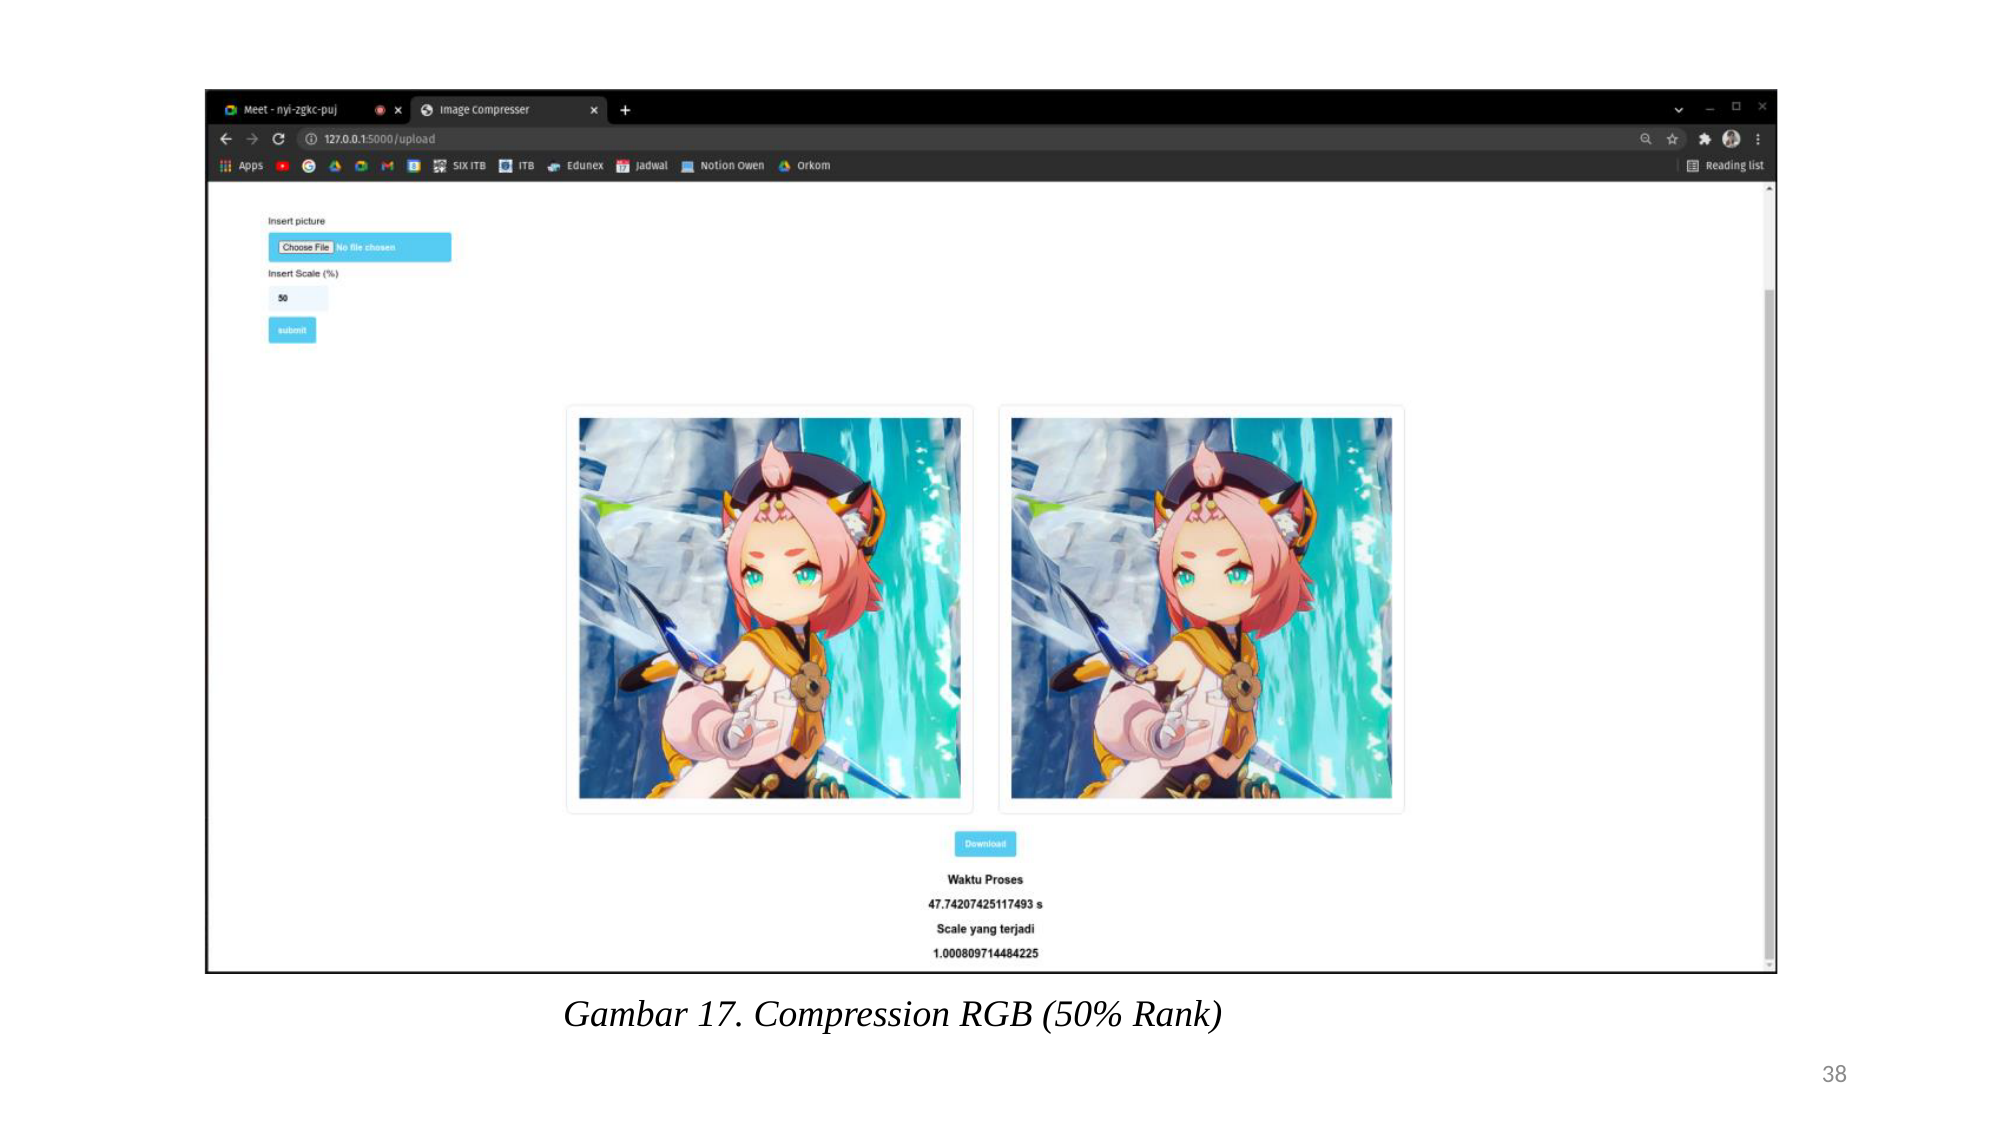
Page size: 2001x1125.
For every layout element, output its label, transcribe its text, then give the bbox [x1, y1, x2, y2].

picture [204, 89, 1778, 974]
text_box Gambar 17. Compression RGB (50% Rank) [548, 982, 1549, 1042]
slide_number 38 [1412, 1042, 1863, 1103]
